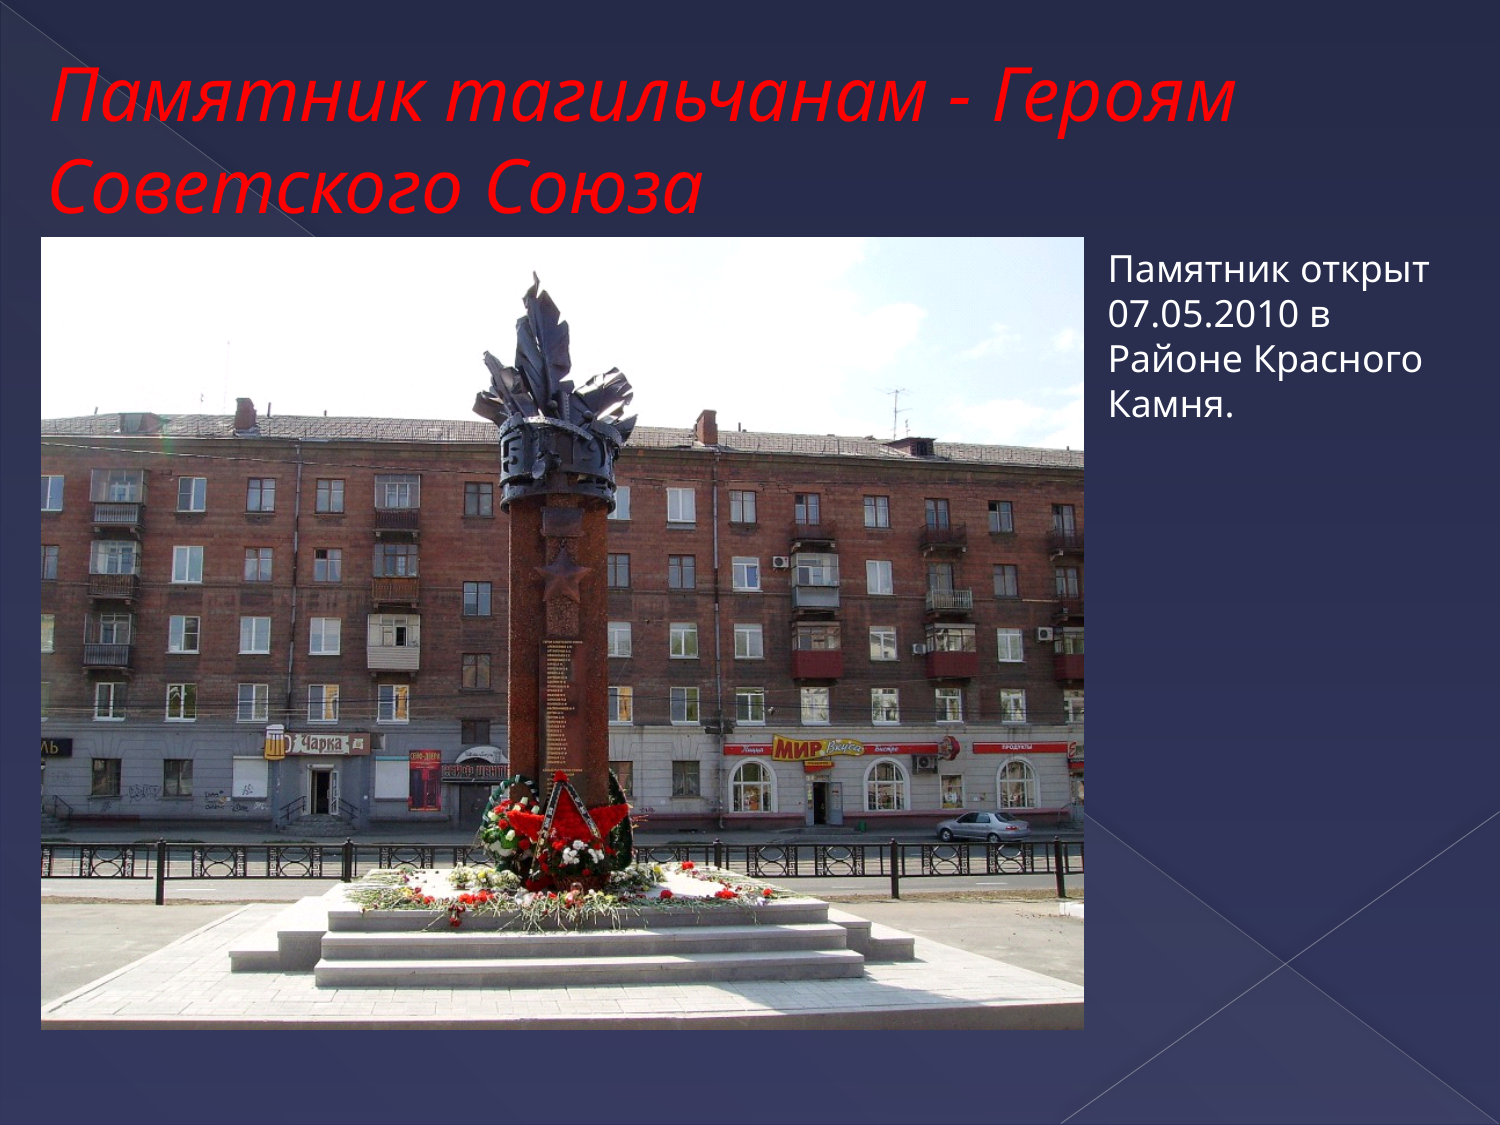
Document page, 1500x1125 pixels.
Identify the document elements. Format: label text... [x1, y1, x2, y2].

text_box Памятник открыт 07.05.2010 в Районе Красного Камня. [1092, 237, 1455, 433]
picture [40, 237, 1085, 1030]
text_box Памятник тагильчанам - Героям Советского Союза [11, 30, 1274, 236]
